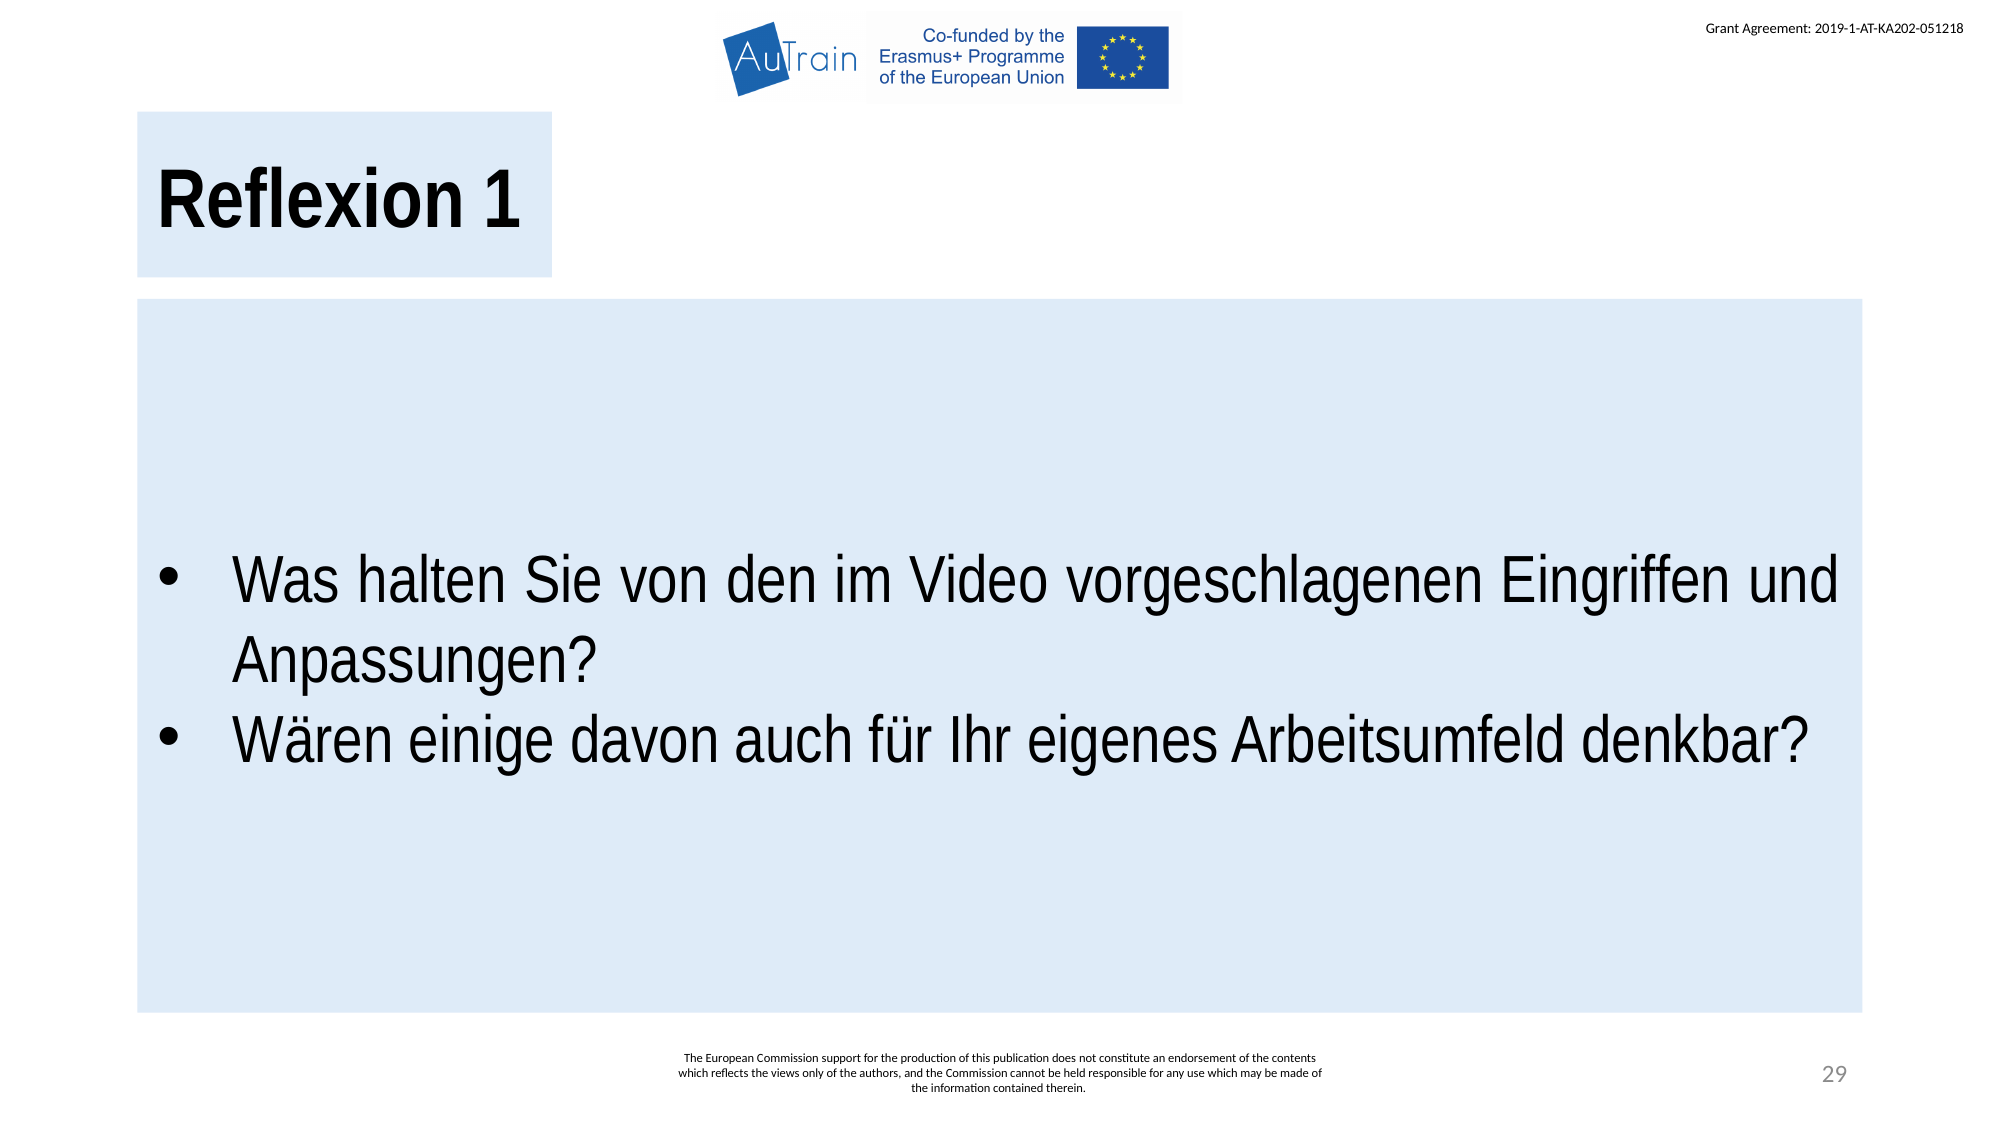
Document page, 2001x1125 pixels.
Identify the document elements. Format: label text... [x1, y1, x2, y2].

text_box Was halten Sie von den im Video vorgeschlagenen Eingriffen und Anpassungen? Wären einige davon auch für Ihr eigenes Arbeitsumfeld denkbar? [137, 298, 1863, 1013]
picture [715, 11, 1183, 104]
text_box Reflexion 1 [137, 111, 552, 278]
footer The European Commission support for the production of this publication does not constitute an endorsement of the contents which reflects the views only of the authors, and the Commission cannot be held responsible for any use which may be made of the information contained therein. [662, 1042, 1338, 1103]
slide_number 29 [1412, 1042, 1863, 1103]
